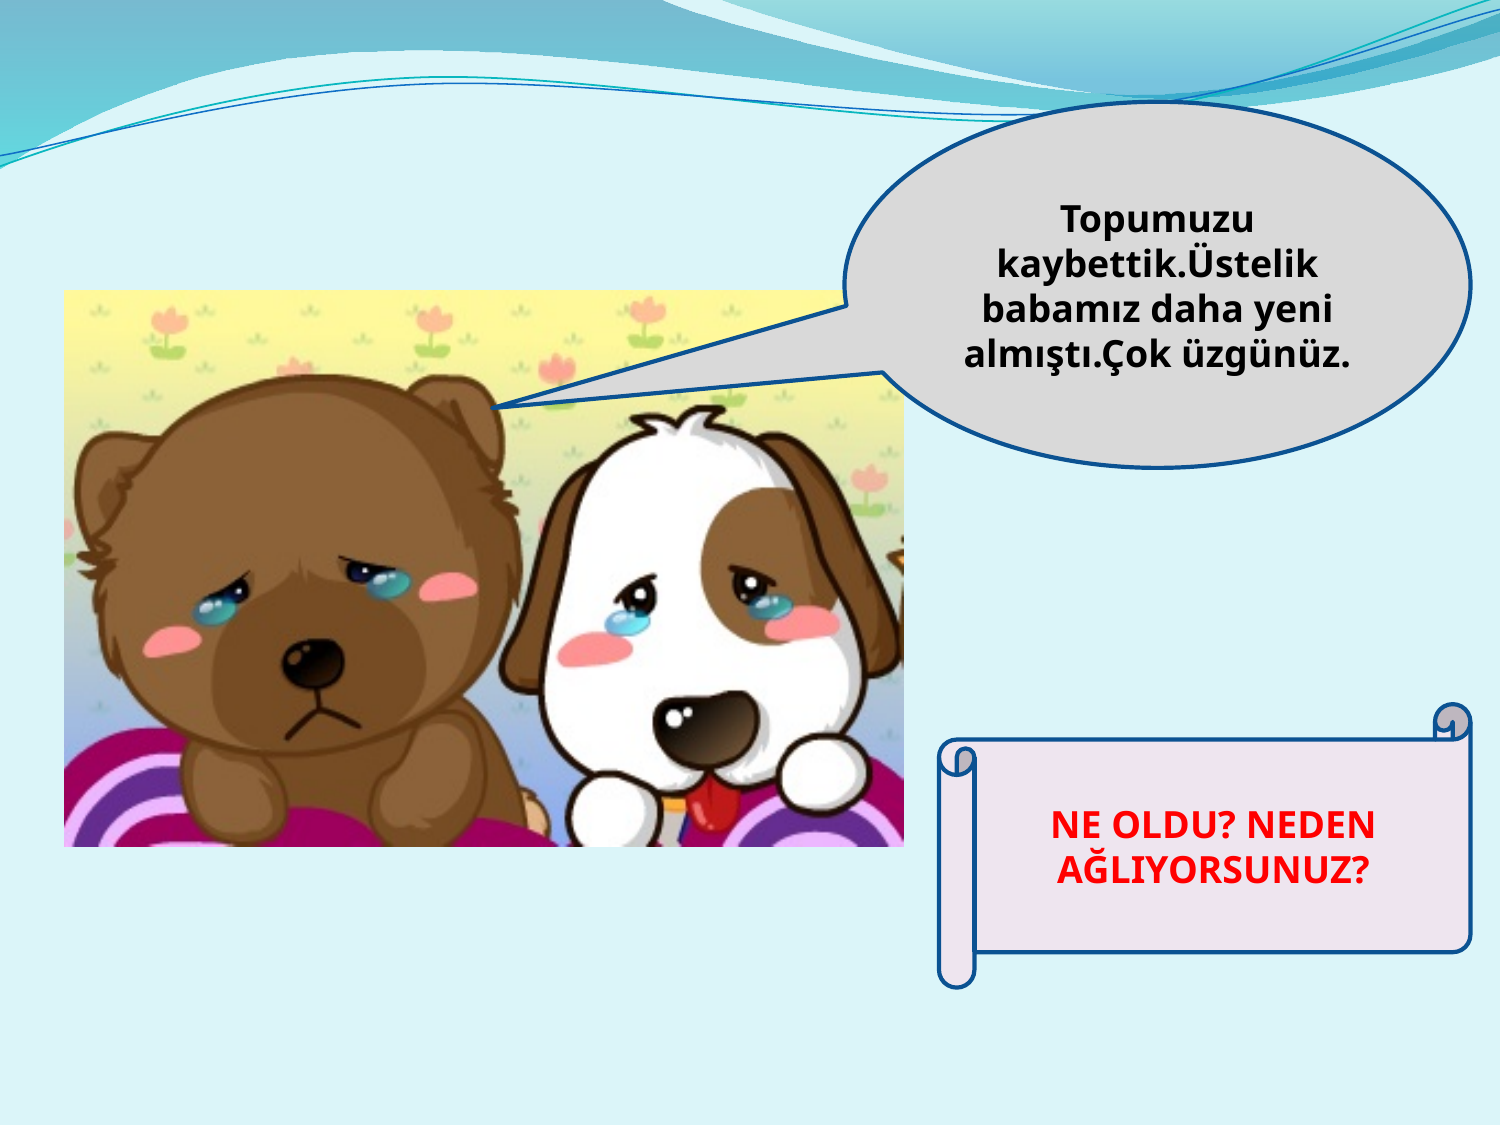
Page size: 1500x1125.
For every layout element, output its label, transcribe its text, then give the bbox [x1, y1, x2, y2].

text_box NE OLDU? NEDEN AĞLIYORSUNUZ? [936, 702, 1473, 990]
text_box Topumuzu kaybettik.Üstelik babamız daha yeni almıştı.Çok üzgünüz. [842, 99, 1473, 470]
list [64, 290, 904, 847]
